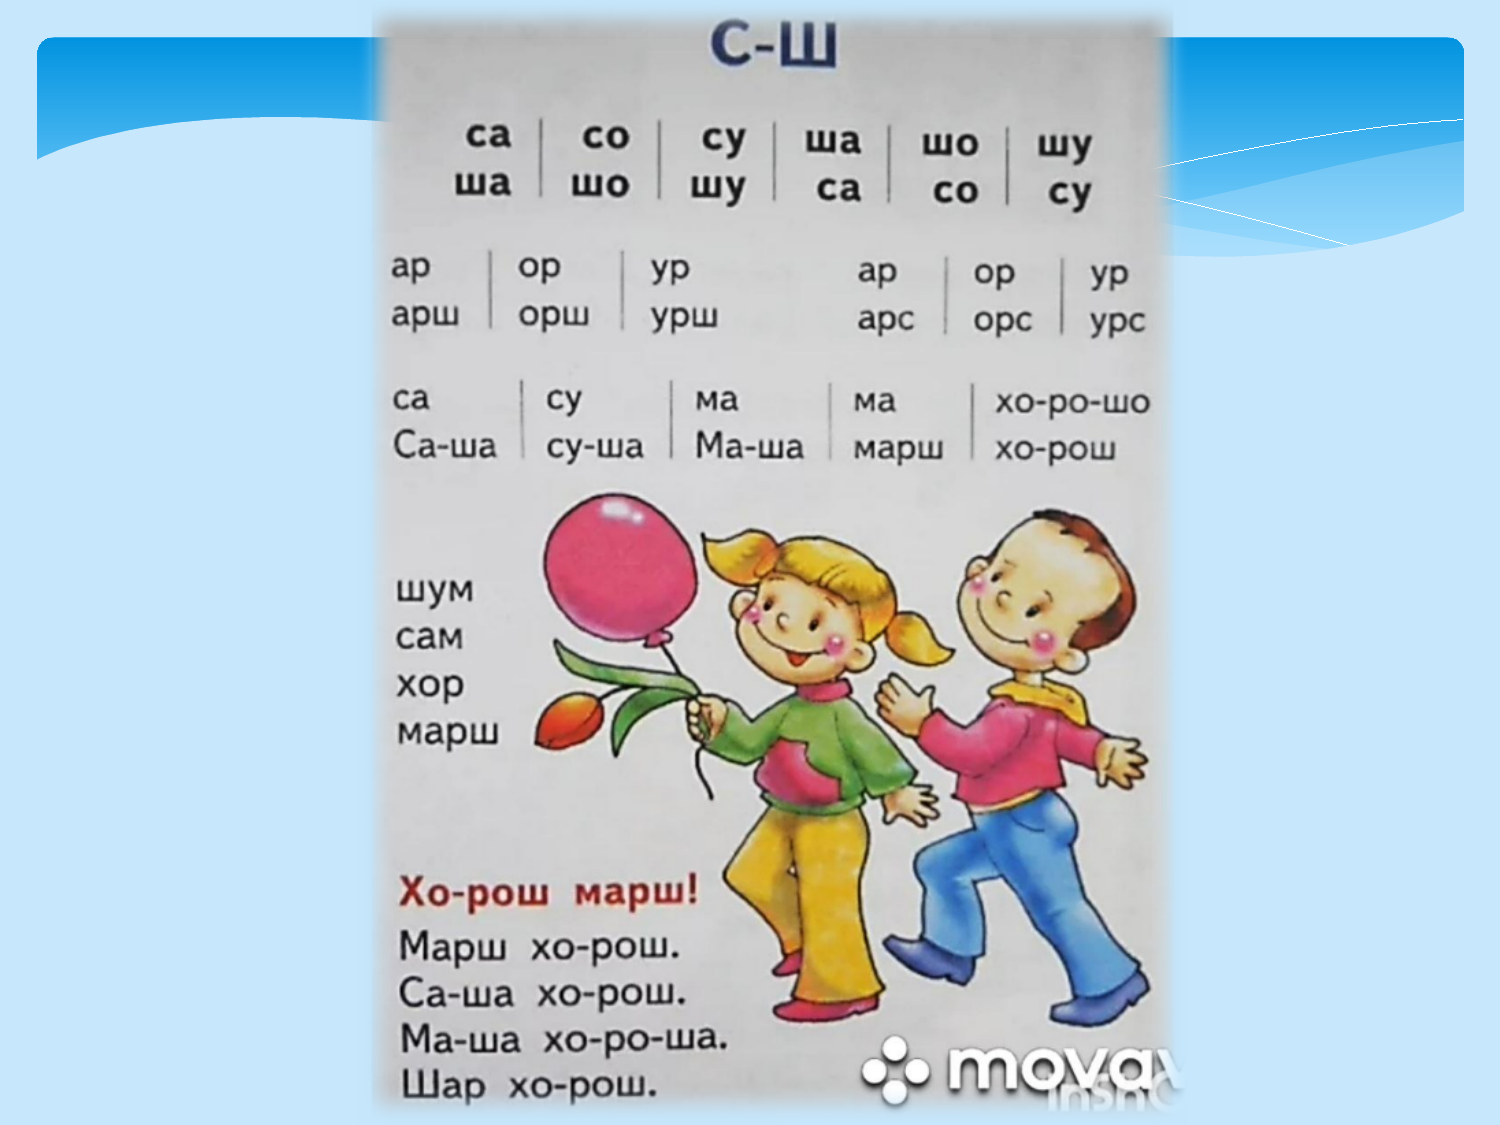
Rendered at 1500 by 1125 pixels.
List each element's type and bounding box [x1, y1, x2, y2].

picture [356, 0, 1188, 1125]
